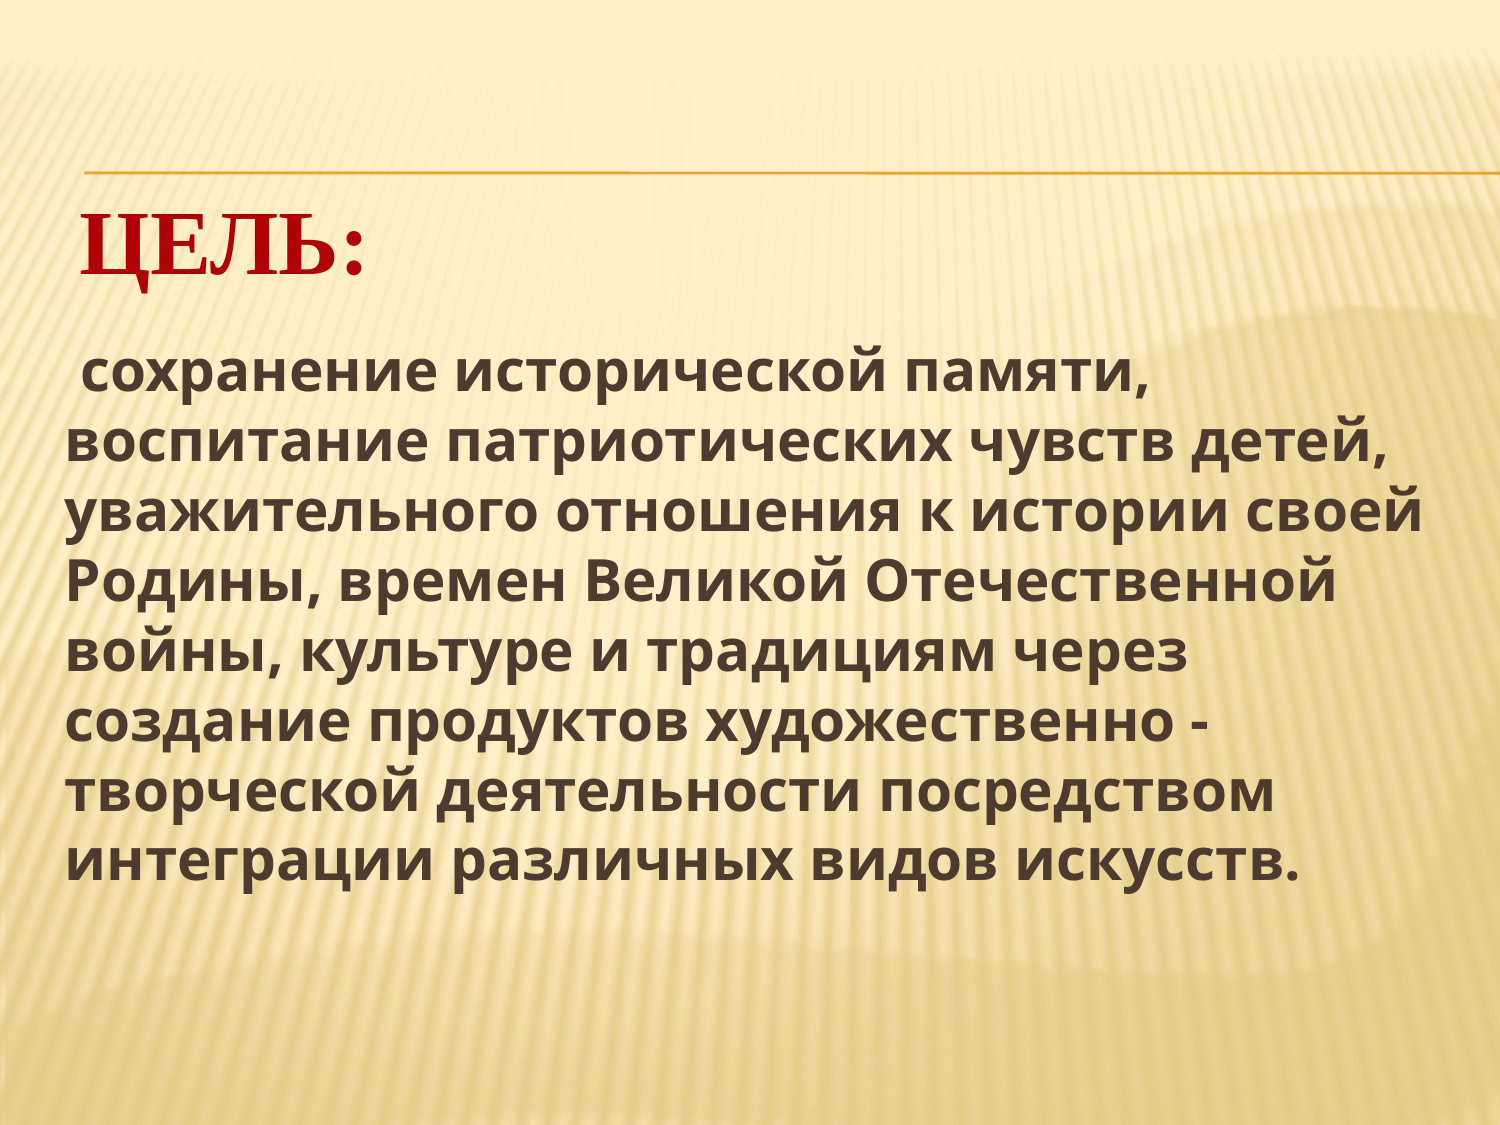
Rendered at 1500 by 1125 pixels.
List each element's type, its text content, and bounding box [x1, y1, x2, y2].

list сохранение исторической памяти, воспитание патриотических чувств детей, уважительного отношения к истории своей Родины, времен Великой Отечественной войны, культуре и традициям через создание продуктов художественно - творческой деятельности посредством интеграции различных видов искусств. [50, 326, 1475, 1094]
title Цель: [64, 113, 1490, 362]
